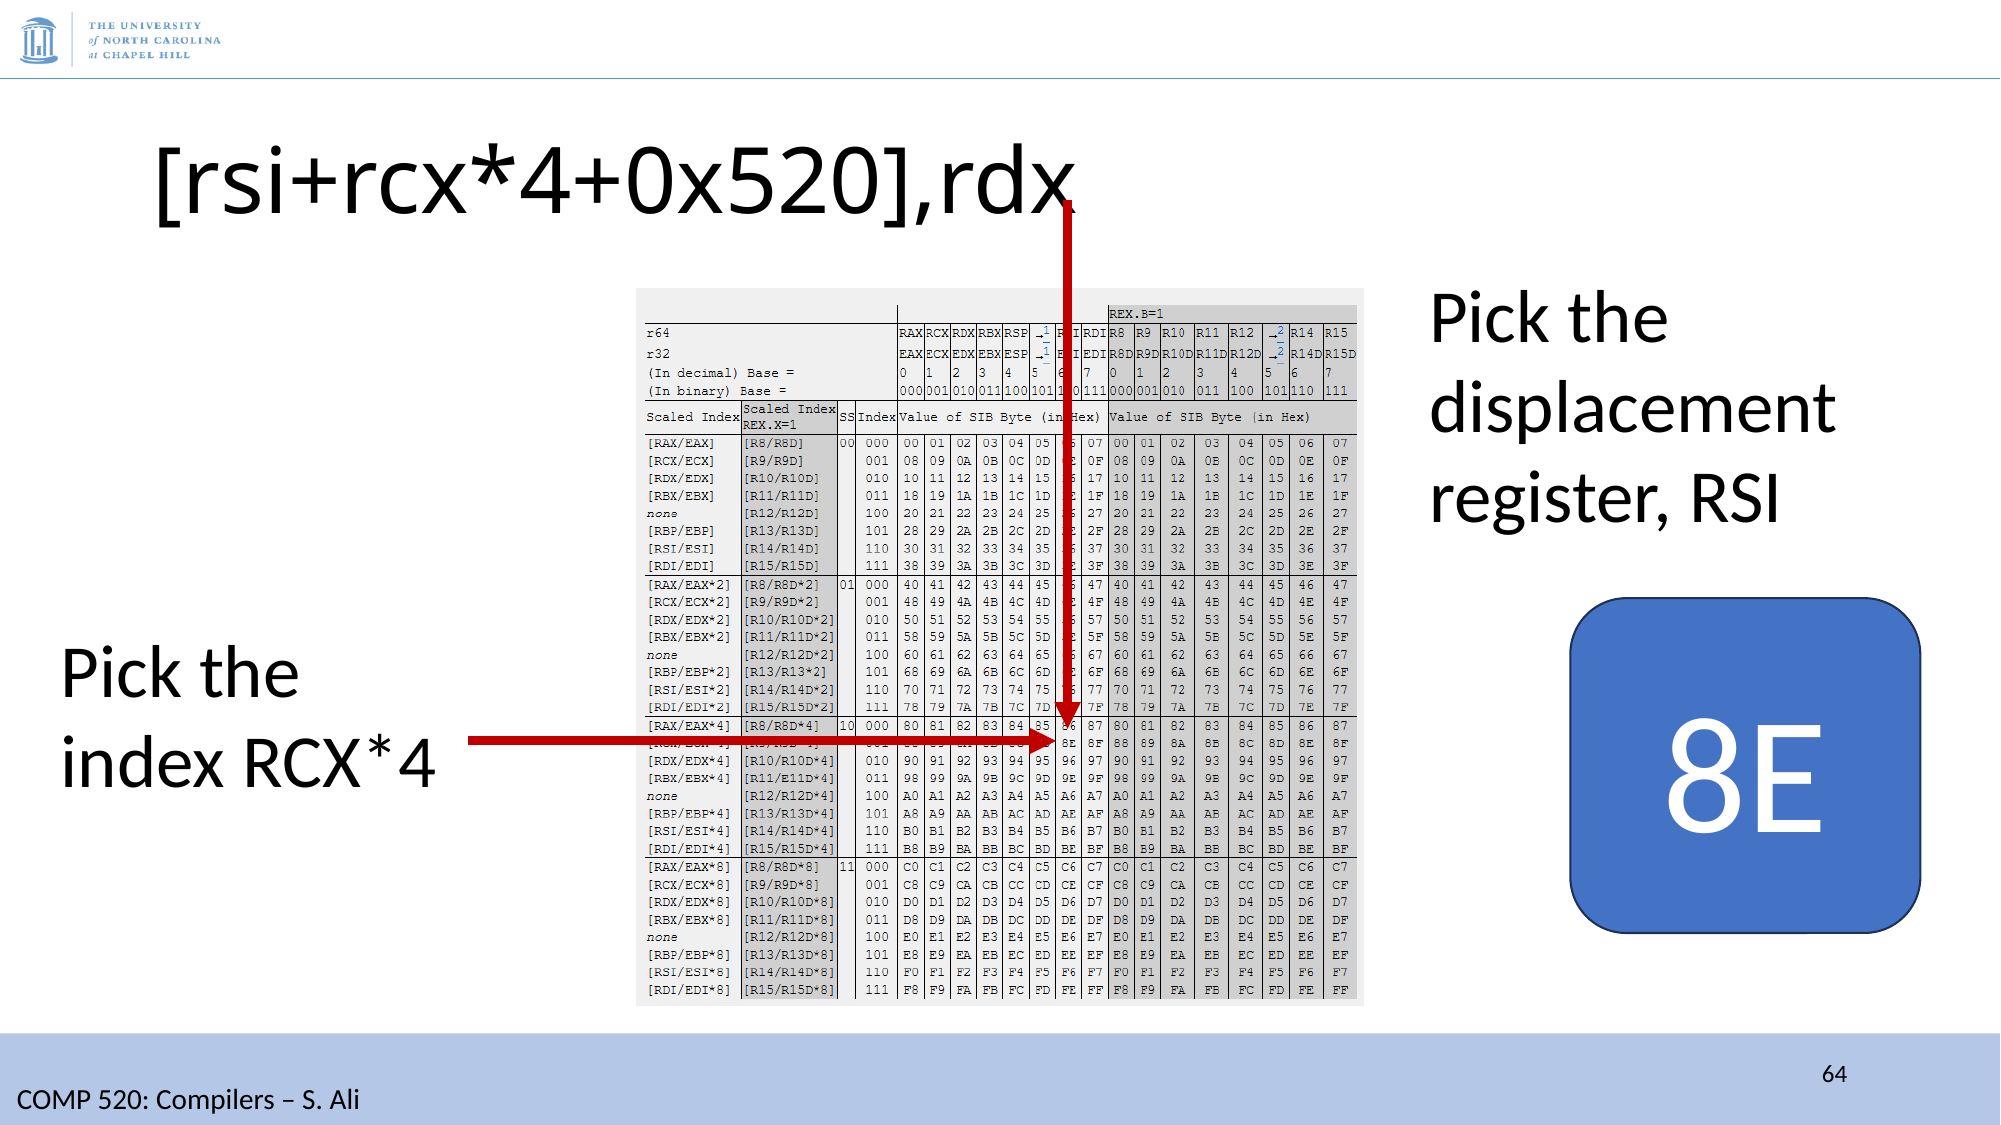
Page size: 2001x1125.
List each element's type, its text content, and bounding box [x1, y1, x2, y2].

slide_number 64 [1412, 1042, 1863, 1103]
text_box Pick the index RCX*4 [45, 615, 452, 810]
text_box 8E [1569, 597, 1922, 935]
picture [16, 12, 228, 67]
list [636, 288, 1364, 1006]
title [rsi+rcx*4+0x520],rdx [137, 89, 1863, 278]
text_box COMP 520: Compilers – S. Ali [2, 1072, 376, 1123]
text_box [0, 1032, 2000, 1125]
text_box Pick the displacement register, RSI [1414, 260, 1853, 636]
